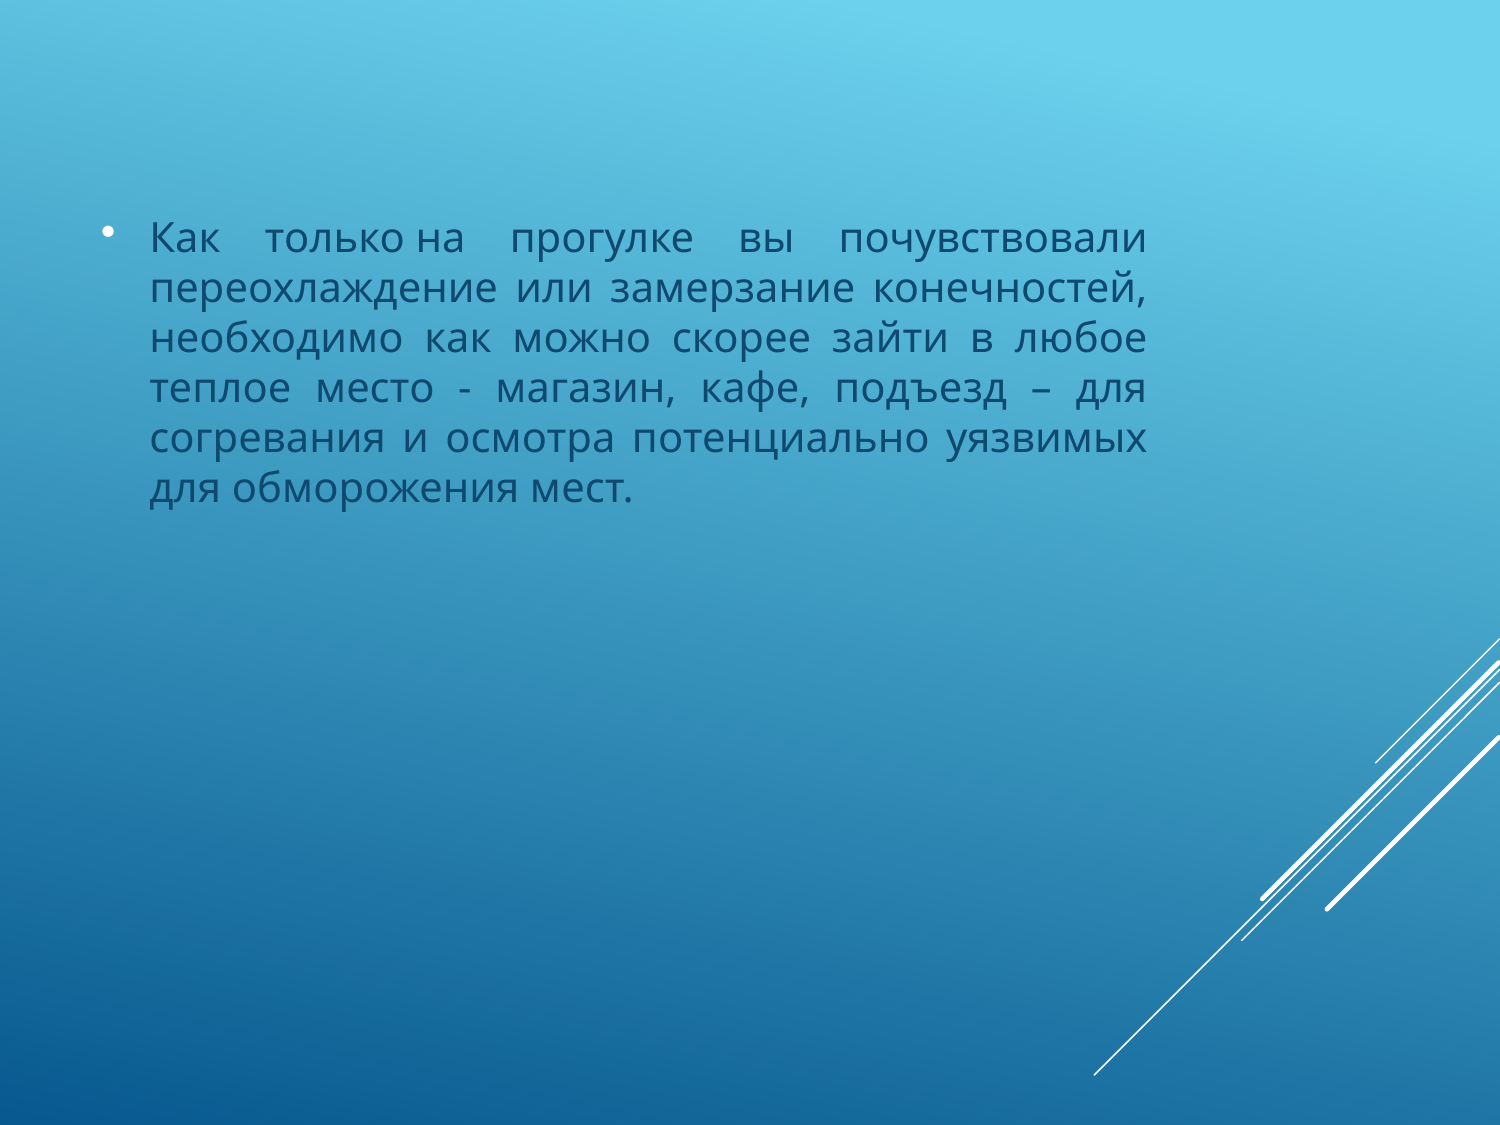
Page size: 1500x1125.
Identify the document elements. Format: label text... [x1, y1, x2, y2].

list Как только на прогулке вы почувствовали переохлаждение или замерзание конечностей, необходимо как можно скорее зайти в любое теплое место - магазин, кафе, подъезд – для согревания и осмотра потенциально уязвимых для обморожения мест. [87, 87, 1163, 706]
